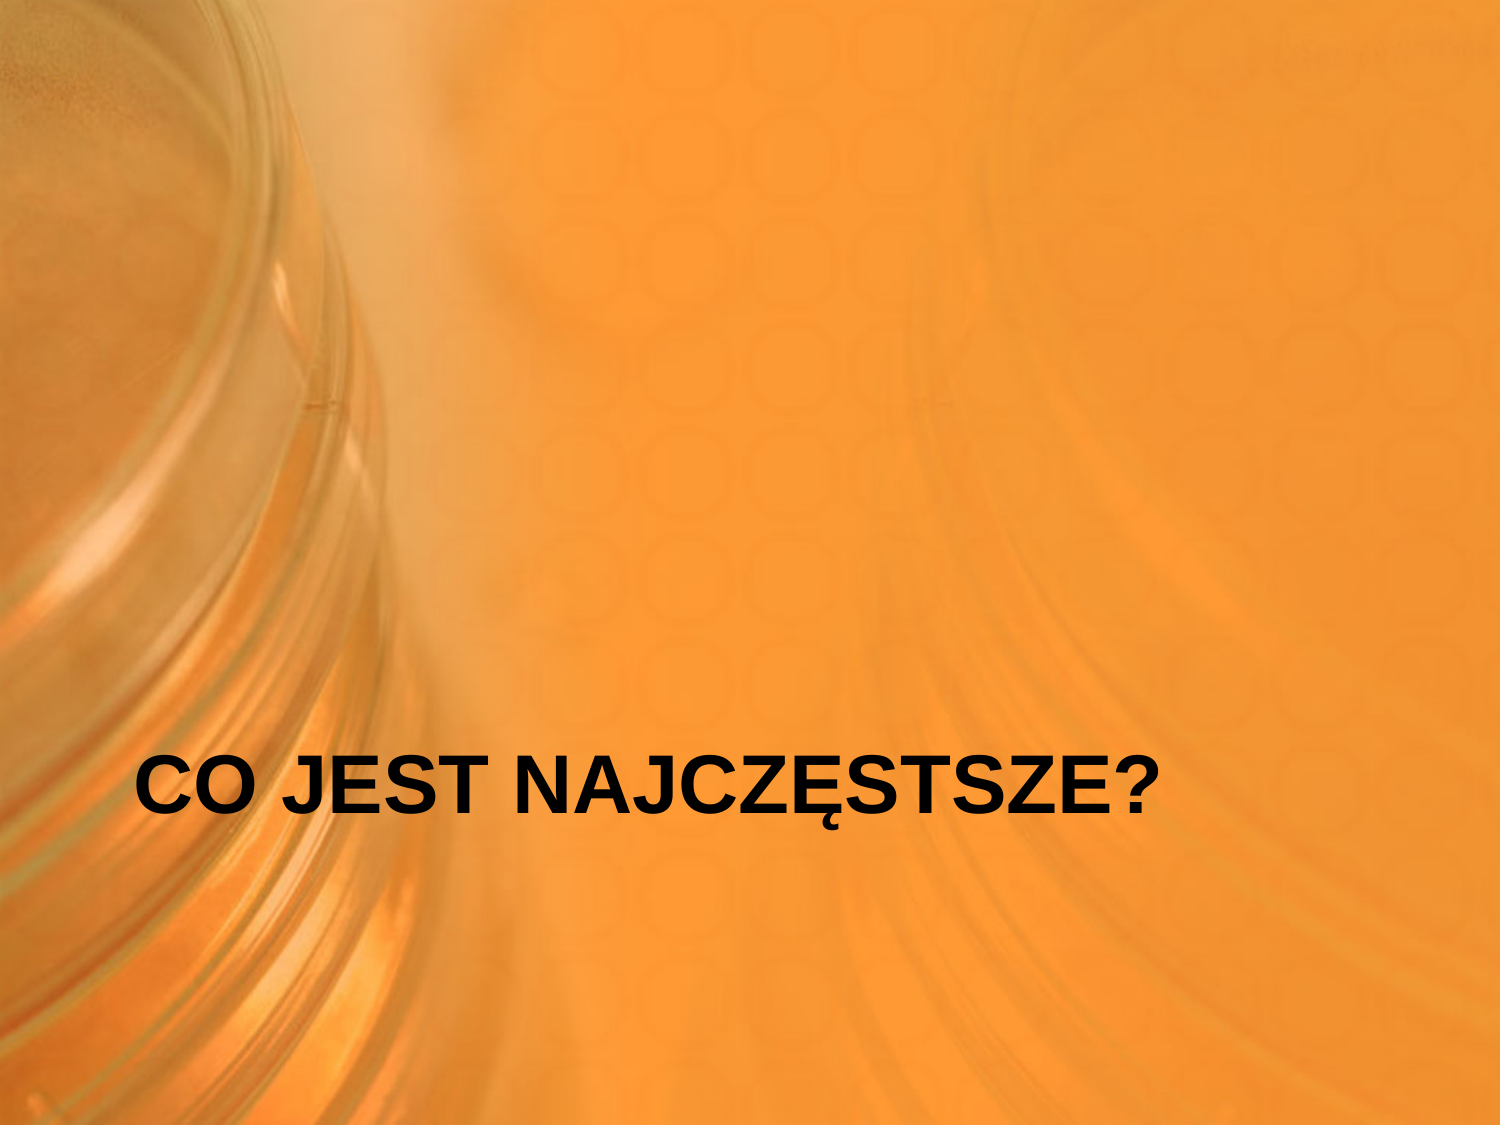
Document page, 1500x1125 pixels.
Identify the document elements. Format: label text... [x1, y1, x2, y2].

title Co jest najczęstsze? [118, 722, 1394, 947]
picture [0, 0, 1500, 1125]
